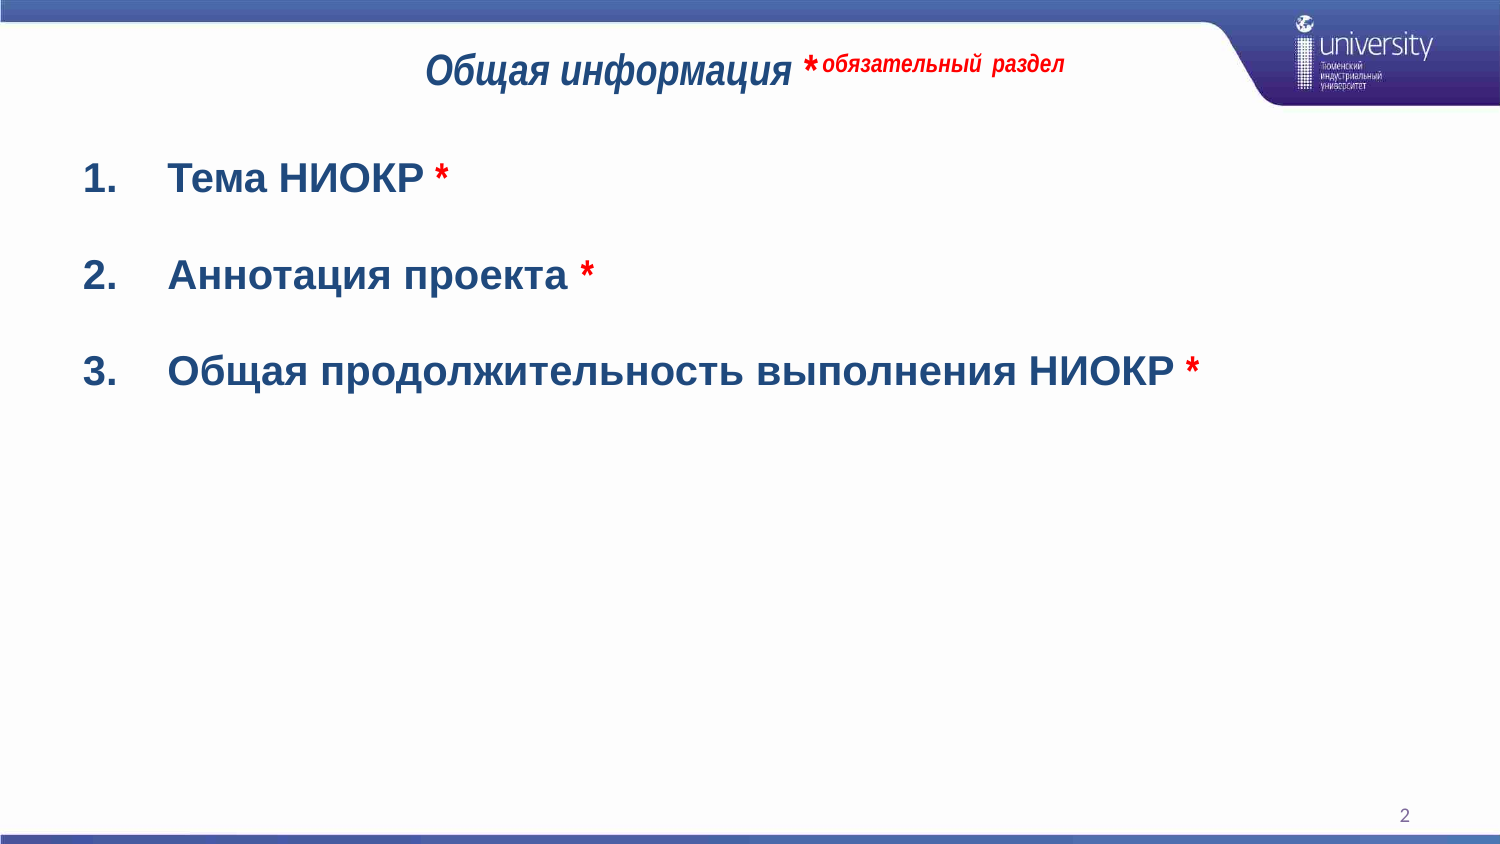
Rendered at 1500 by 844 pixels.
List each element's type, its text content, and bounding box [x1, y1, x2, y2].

title Общая информация * обязательный раздел [75, 33, 1425, 102]
slide_number 2 [1074, 792, 1425, 838]
text_box Тема НИОКР * Аннотация проекта * Общая продолжительность выполнения НИОКР * [67, 152, 1412, 804]
picture [0, 0, 1500, 844]
